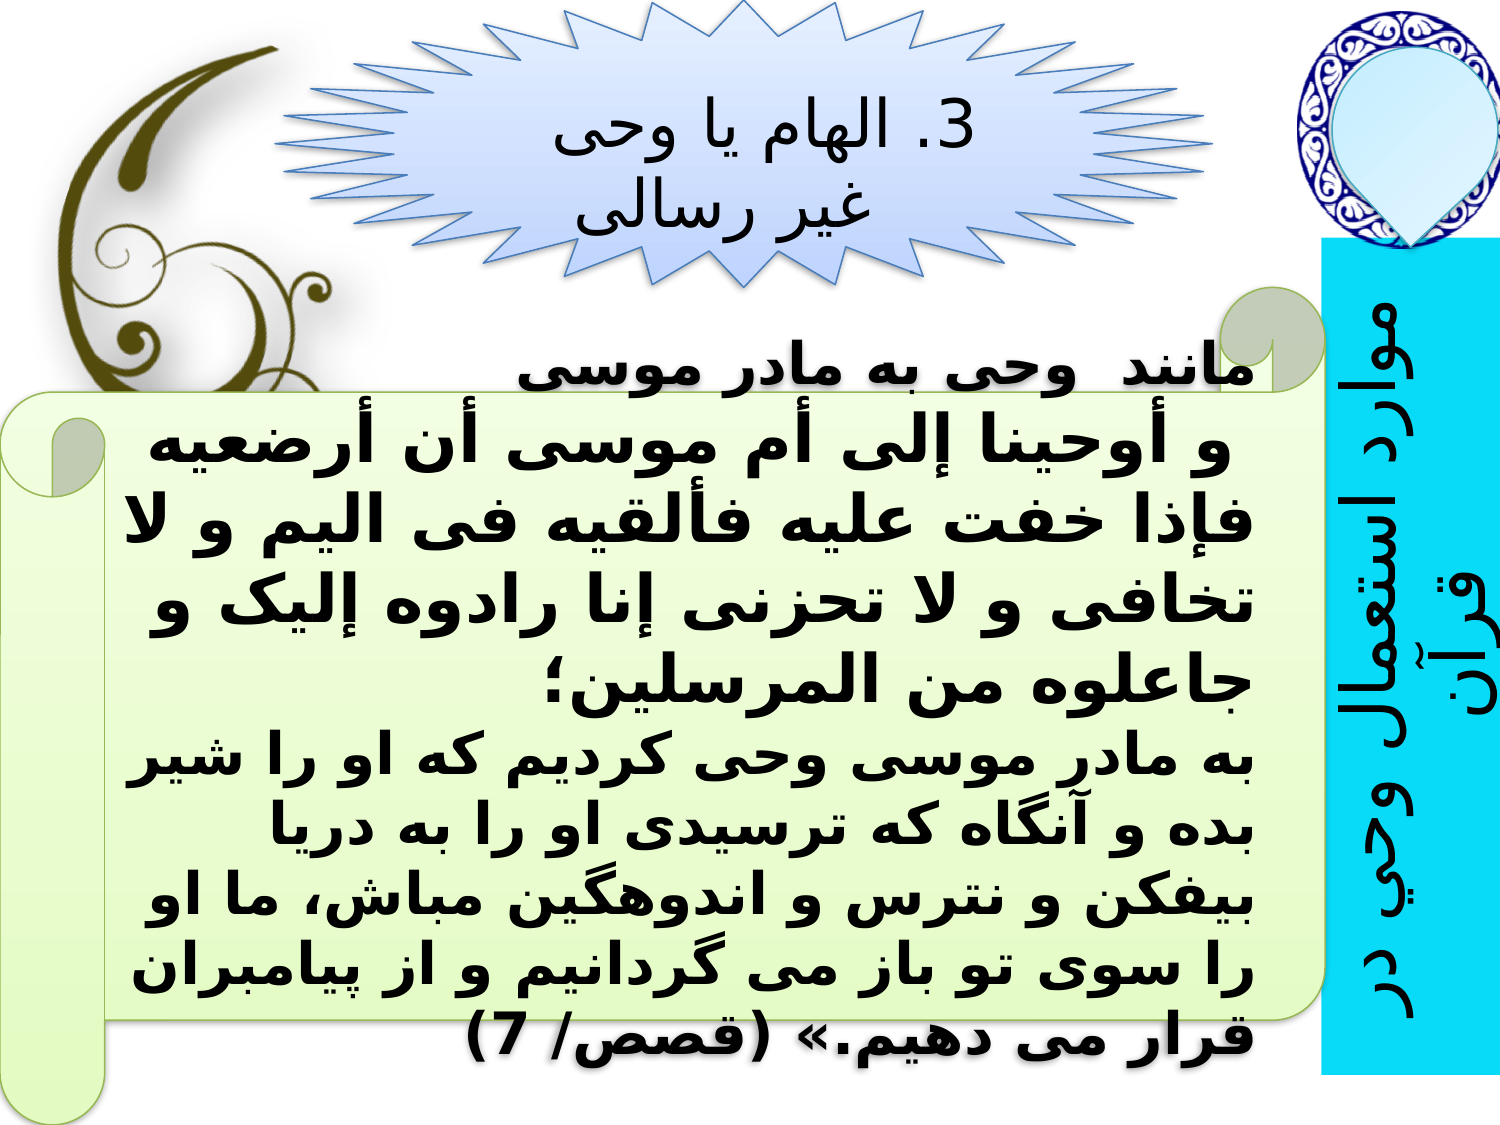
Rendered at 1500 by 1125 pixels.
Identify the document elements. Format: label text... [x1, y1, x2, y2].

text_box موارد استعمال وحي در قرآن [1319, 258, 1500, 1077]
picture [1, 0, 438, 424]
text_box 3. الهام يا وحى غير رسالى [353, 0, 1214, 289]
picture [1297, 11, 1500, 250]
text_box مانند وحی به مادر موسی و أوحینا إلى أم‏ موسى أن أرضعیه فإذا خفت علیه فألقیه فى الیم‏ و لا تخافى و لا تحزنى إنا رادوه إلیک و جاعلوه من المرسلین؛ به مادر موسی وحی کردیم که او را شیر بده و آنگاه که ترسیدی او را به دریا بیفکن و نترس و اندوهگین مباش، ما او را سوی تو باز می گردانیم و از پیامبران قرار می دهیم.» ‏(قصص/ 7) [0, 286, 1326, 1125]
